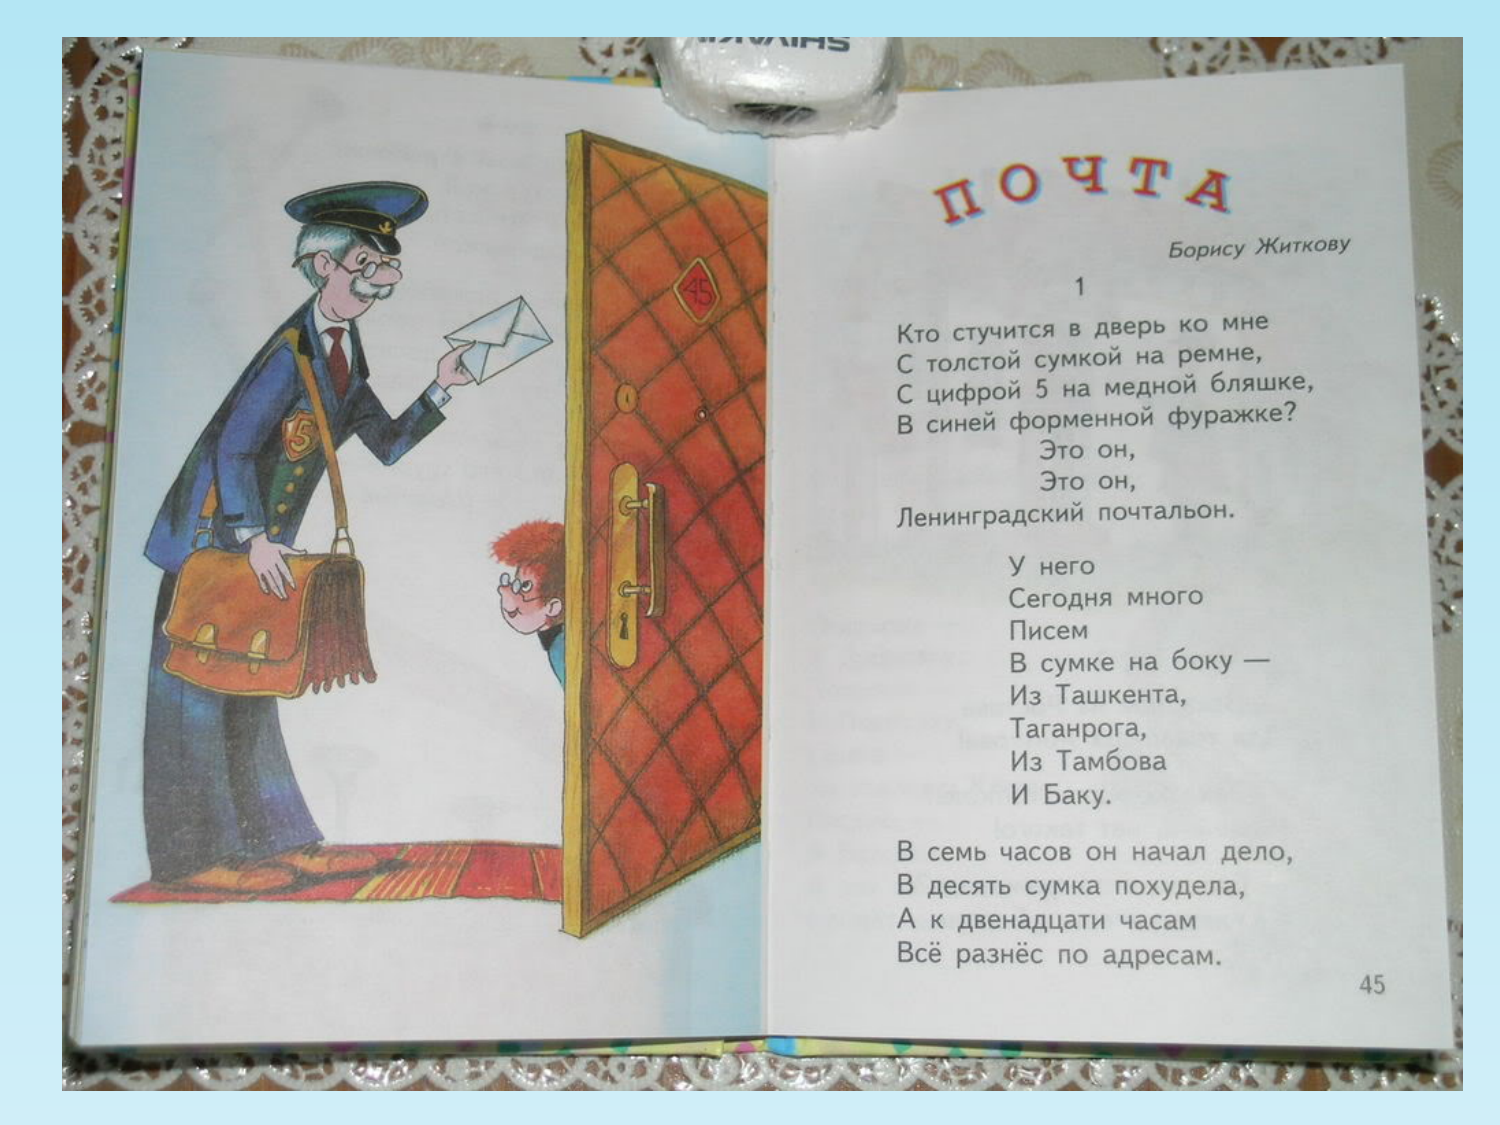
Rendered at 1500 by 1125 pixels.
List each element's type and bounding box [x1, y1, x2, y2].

picture [62, 37, 1463, 1091]
